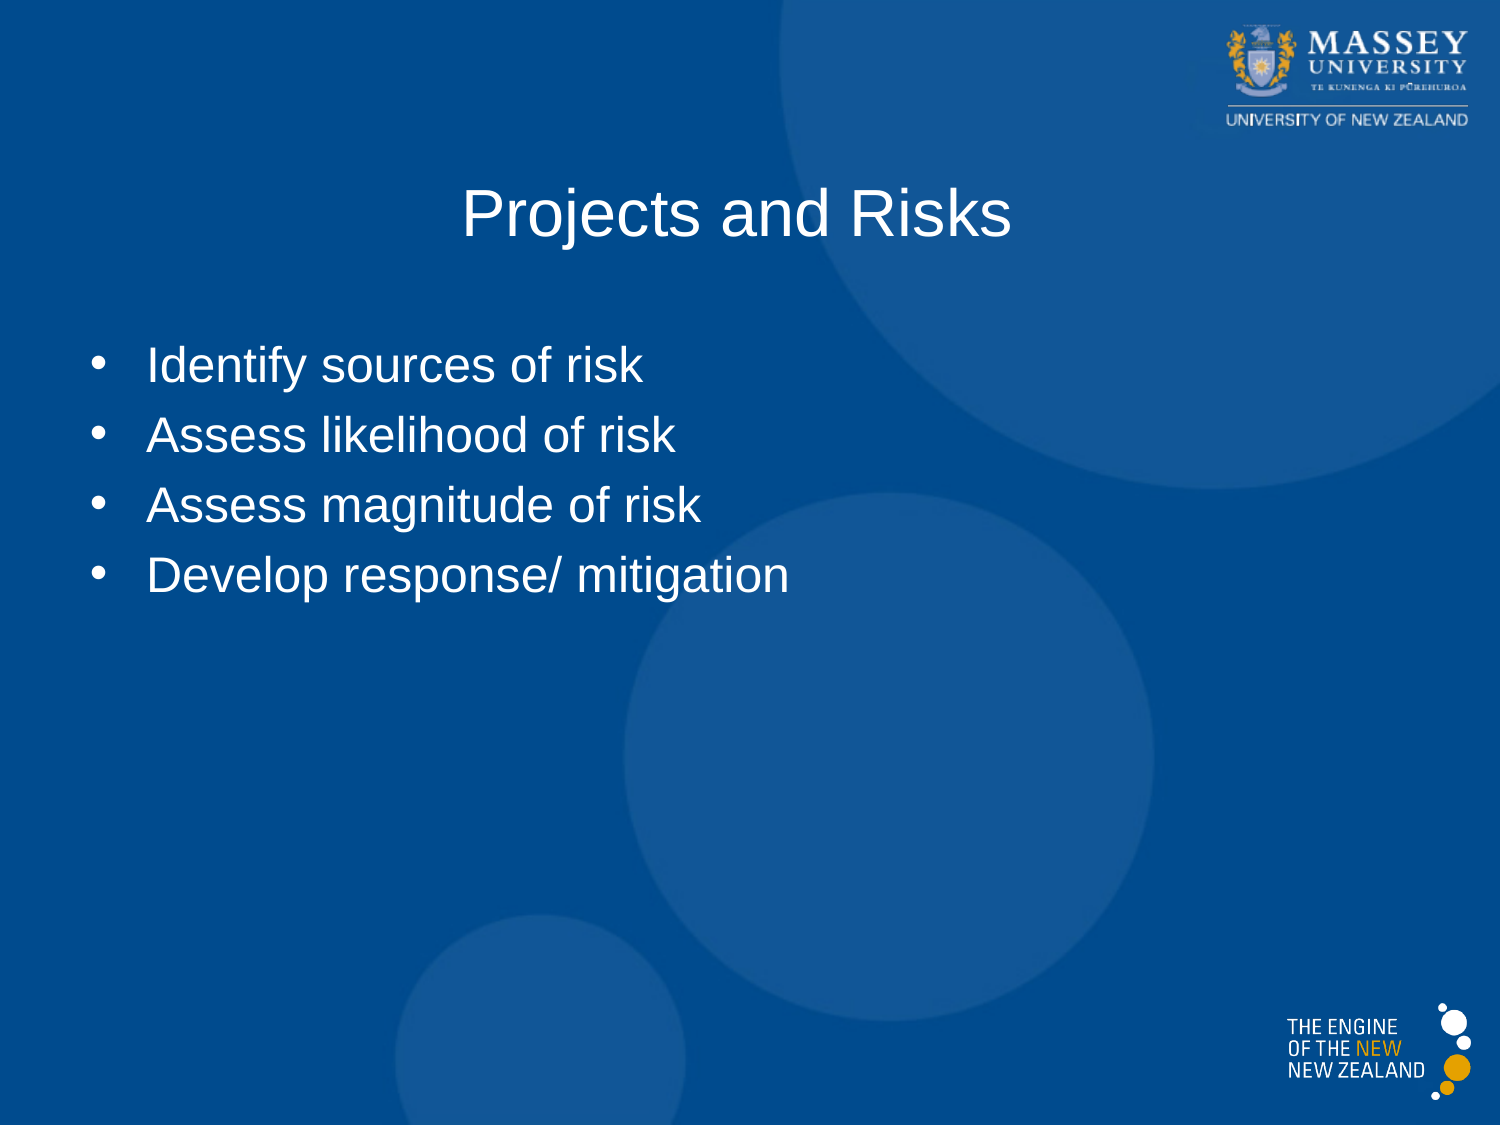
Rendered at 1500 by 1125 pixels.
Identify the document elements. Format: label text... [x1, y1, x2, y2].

list Identify sources of risk Assess likelihood of risk Assess magnitude of risk Develop response/ mitigation [75, 324, 1425, 988]
list Projects and Risks [174, 162, 1300, 300]
picture [0, 0, 1500, 1125]
